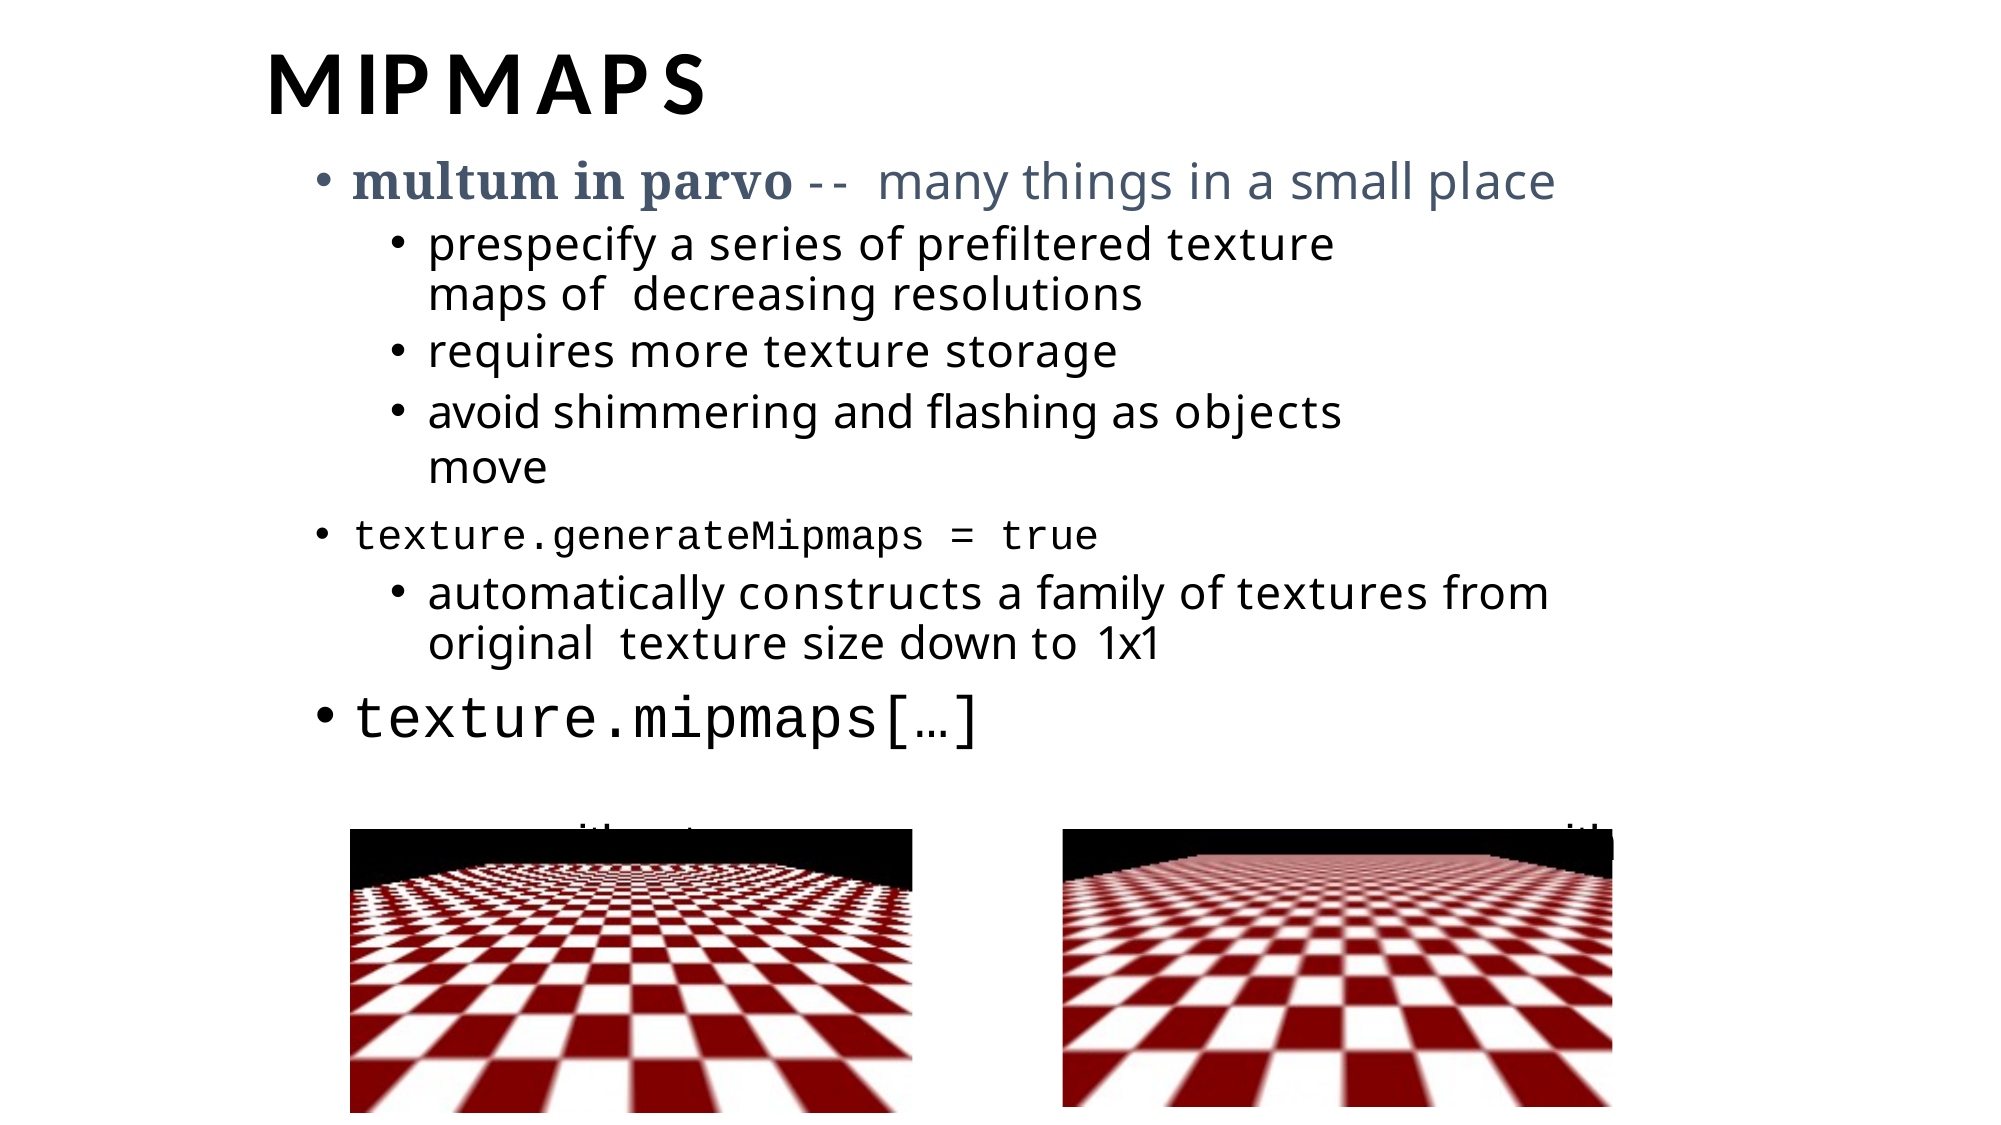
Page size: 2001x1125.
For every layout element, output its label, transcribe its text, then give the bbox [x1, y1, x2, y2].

text_box [1062, 871, 1613, 1107]
text_box multum in parvo -- many things in a small place prespecify a series of prefiltered texture maps of decreasing resolutions requires more texture storage avoid shimmering and flashing as objects move texture.generateMipmaps = true automatically constructs a family of textures from original texture size down to 1x1 texture.mipmaps[…] without with [312, 149, 1665, 871]
text_box [350, 871, 913, 1113]
title MIPMAPS [263, 23, 724, 212]
